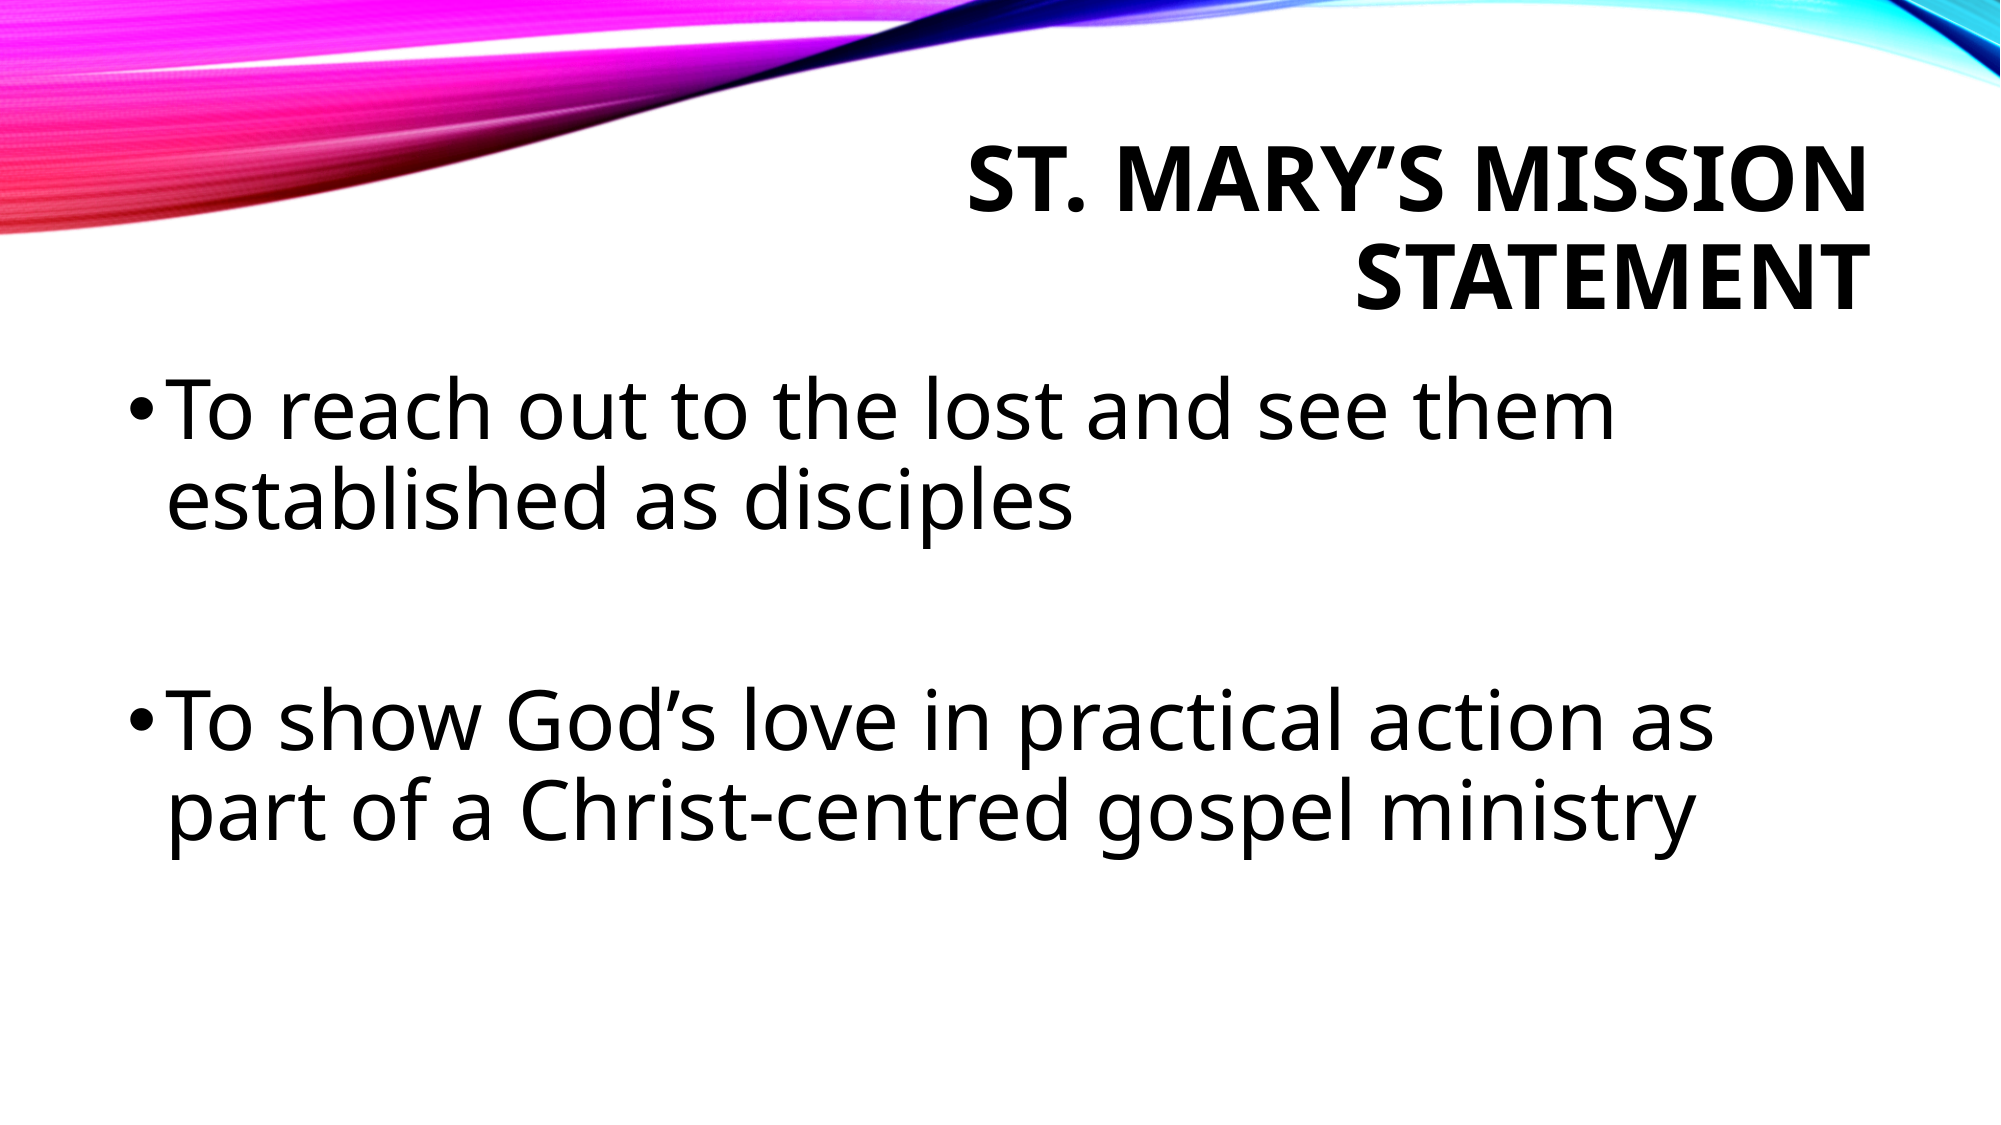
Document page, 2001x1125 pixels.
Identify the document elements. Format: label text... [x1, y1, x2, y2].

picture [1910, 0, 2000, 45]
picture [1890, 0, 2000, 75]
list To reach out to the lost and see them established as disciples To show God’s love in practical action as part of a Christ-centred gospel ministry [112, 360, 1888, 1021]
picture [0, 0, 2000, 237]
title St. Mary’s Mission statement [474, 125, 1888, 338]
